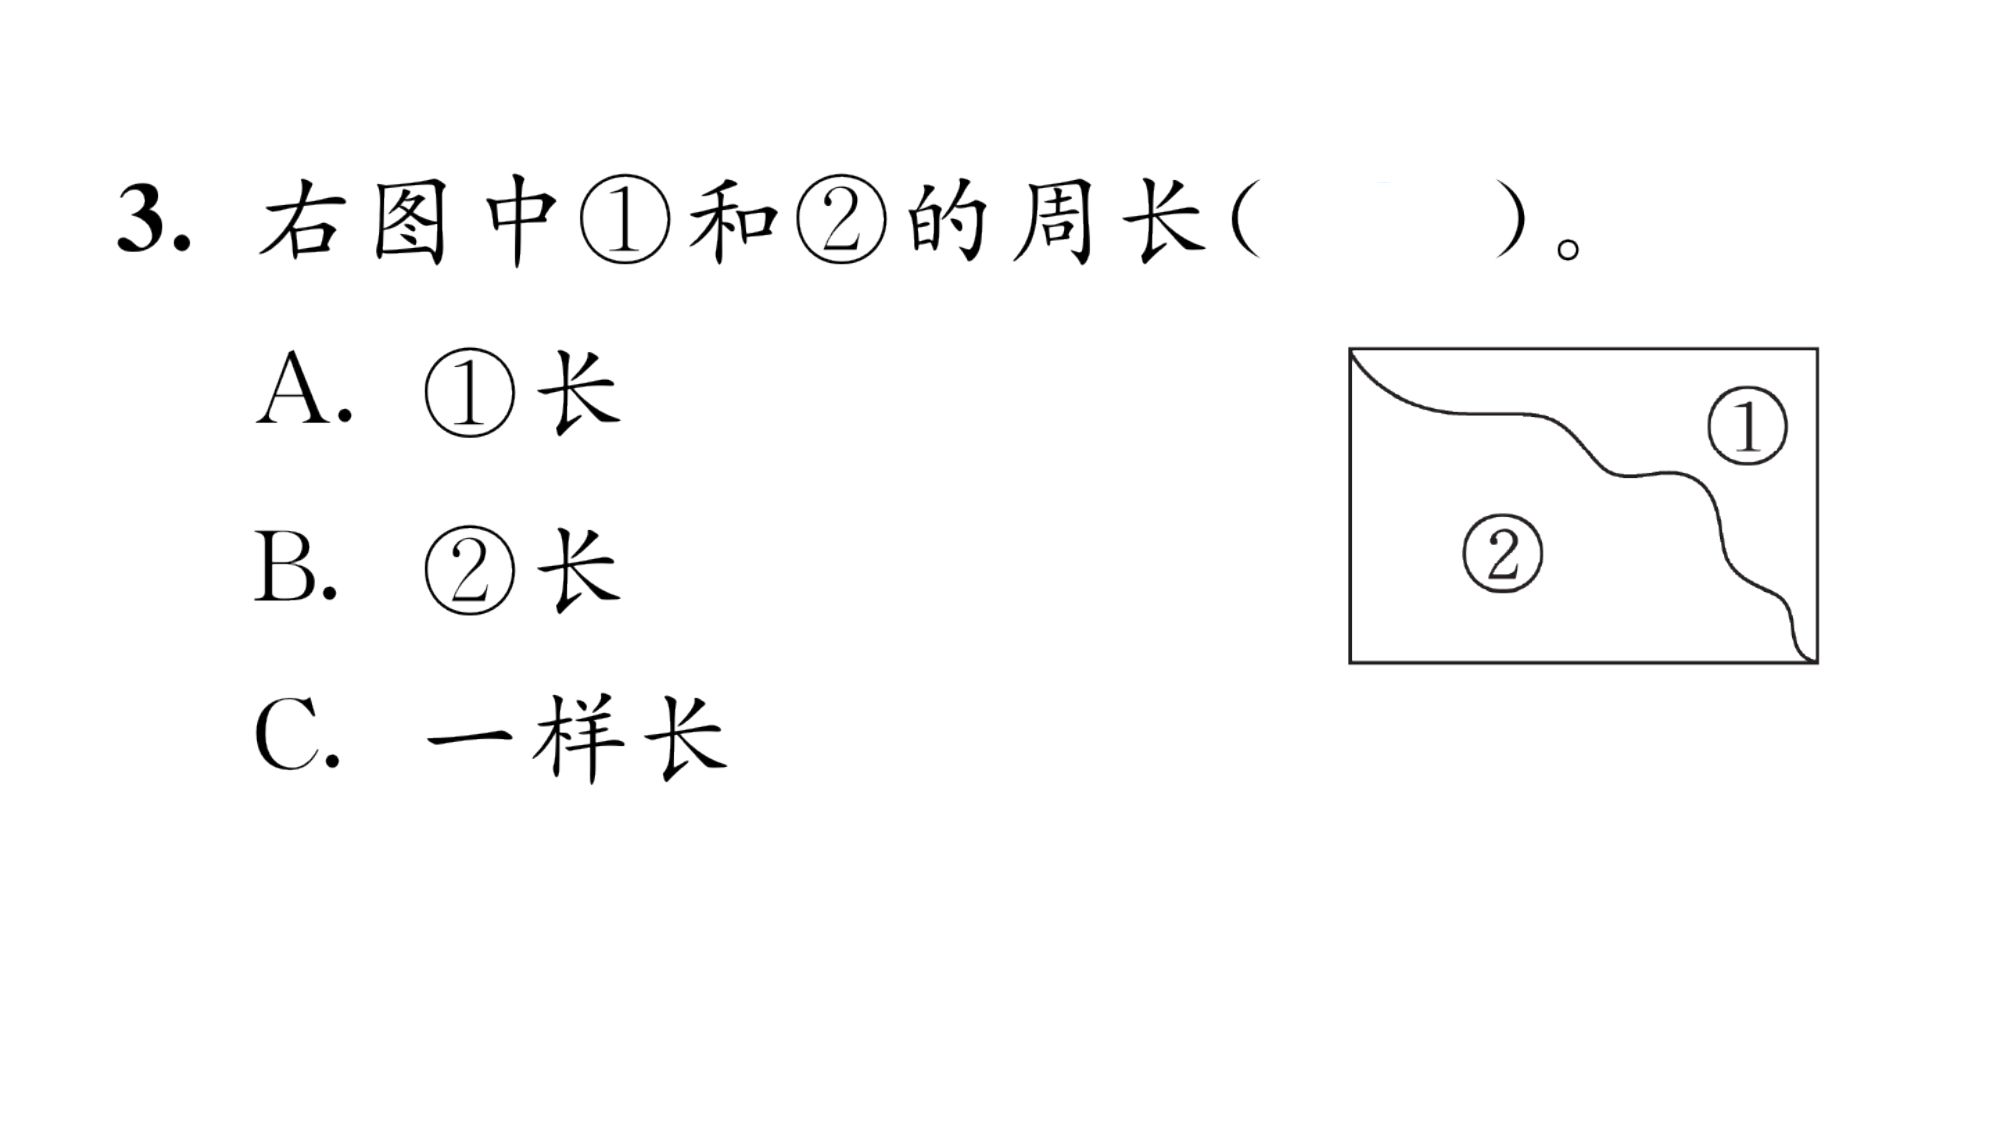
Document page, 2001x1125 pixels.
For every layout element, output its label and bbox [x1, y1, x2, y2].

picture [110, 130, 2000, 827]
